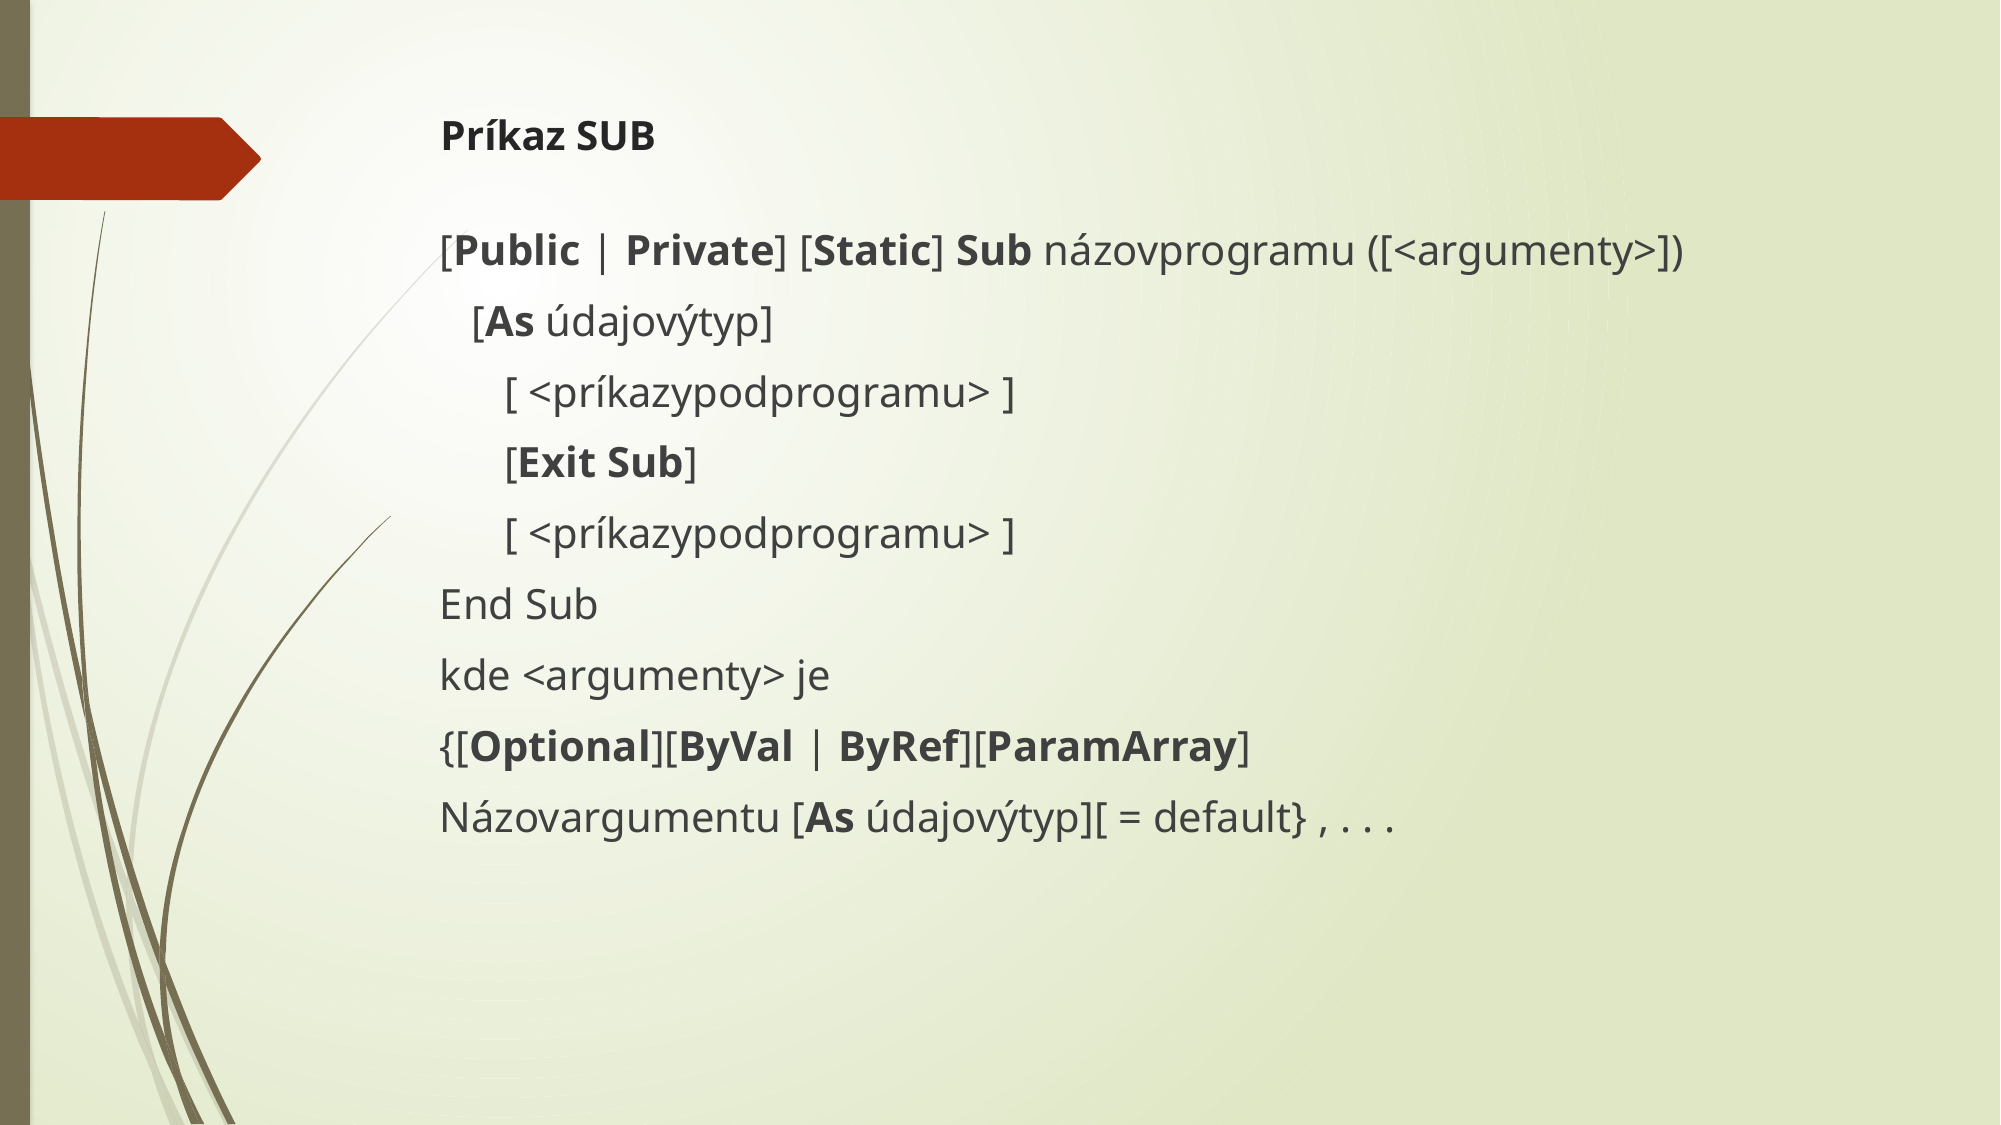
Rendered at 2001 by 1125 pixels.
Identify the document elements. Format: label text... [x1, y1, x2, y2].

title Príkaz SUB [425, 102, 1888, 216]
list [Public | Private] [Static] Sub názovprogramu ([<argumenty>]) [As údajovýtyp] [ <príkazypodprogramu> ] [Exit Sub] [ <príkazypodprogramu> ] End Sub kde <argumenty> je {[Optional][ByVal | ByRef][ParamArray] Názovargumentu [As údajovýtyp][ = default} , . . . [424, 216, 1888, 970]
